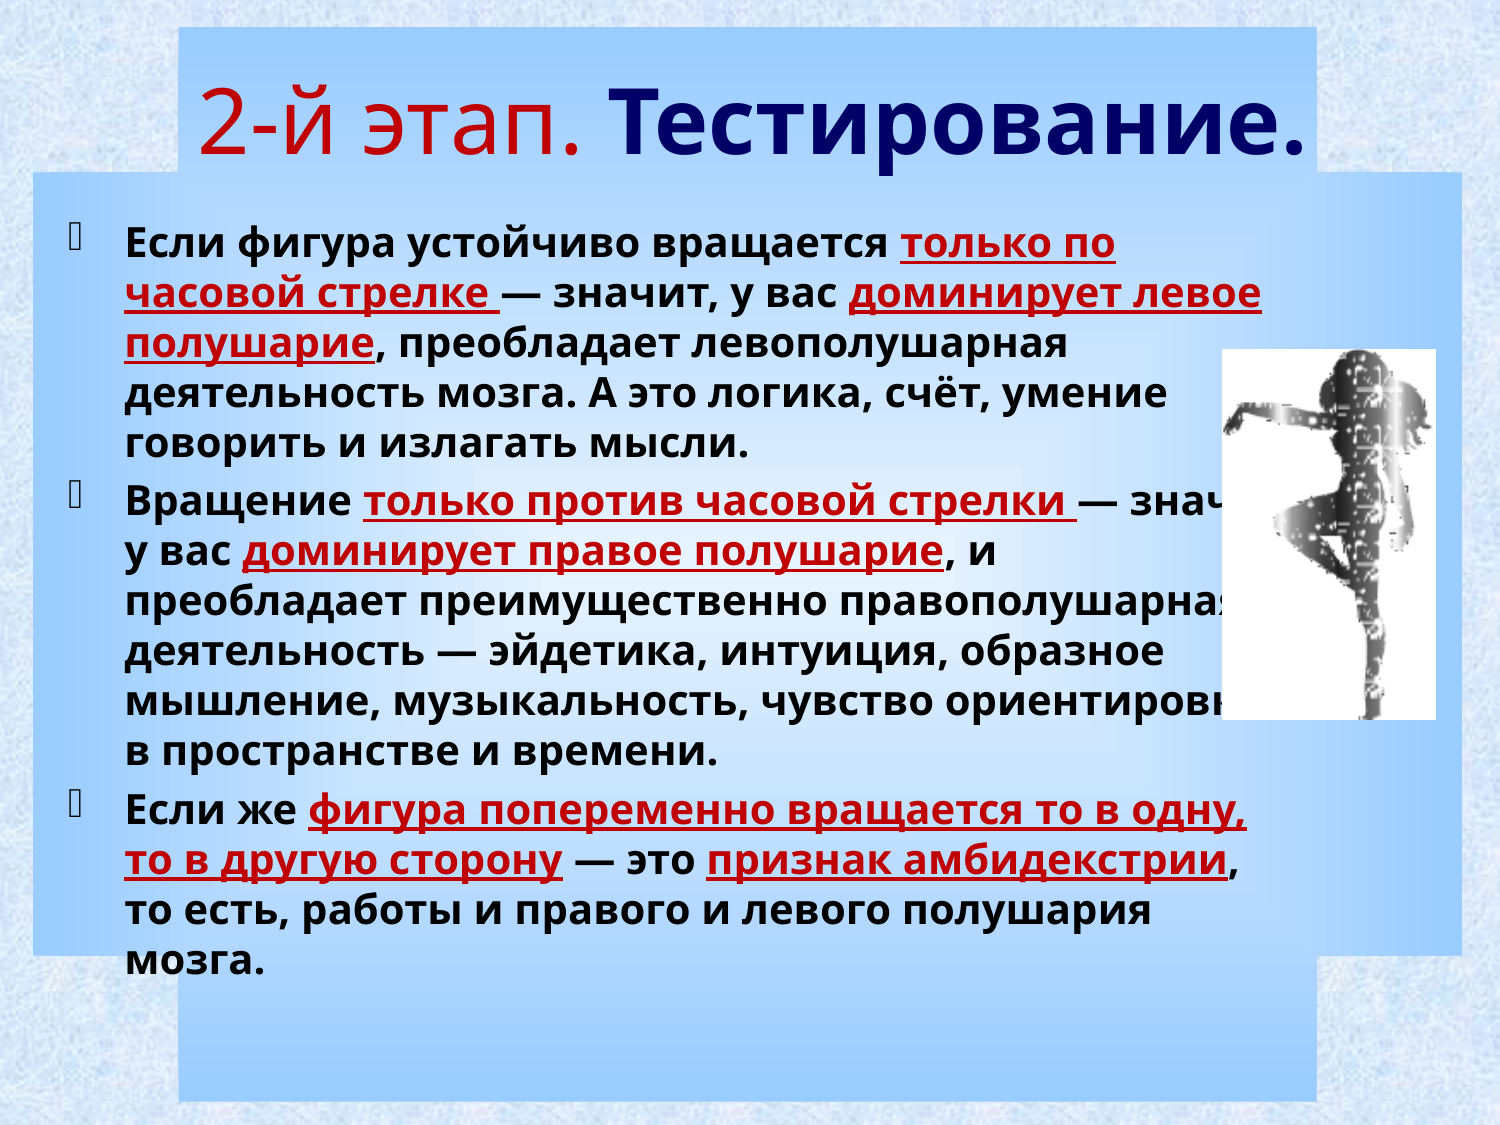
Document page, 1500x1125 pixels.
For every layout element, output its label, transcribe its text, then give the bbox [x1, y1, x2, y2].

title 2-й этап. Тестирование. [159, 42, 1348, 193]
list Если фигура устойчиво вращается только по часовой стрелке — значит, у вас доминирует левое полушарие, преобладает левополушарная деятельность мозга. А это логика, счёт, умение говорить и излагать мысли. Вращение только против часовой стрелки — значит у вас доминирует правое полушарие, и преобладает преимущественно правополушарная деятельность — эйдетика, интуиция, образное мышление, музыкальность, чувство ориентировки в пространстве и времени. Если же фигура попеременно вращается то в одну, то в другую сторону — это признак амбидекстрии, то есть, работы и правого и левого полушария мозга. [52, 207, 1306, 974]
picture [0, 0, 1500, 1125]
